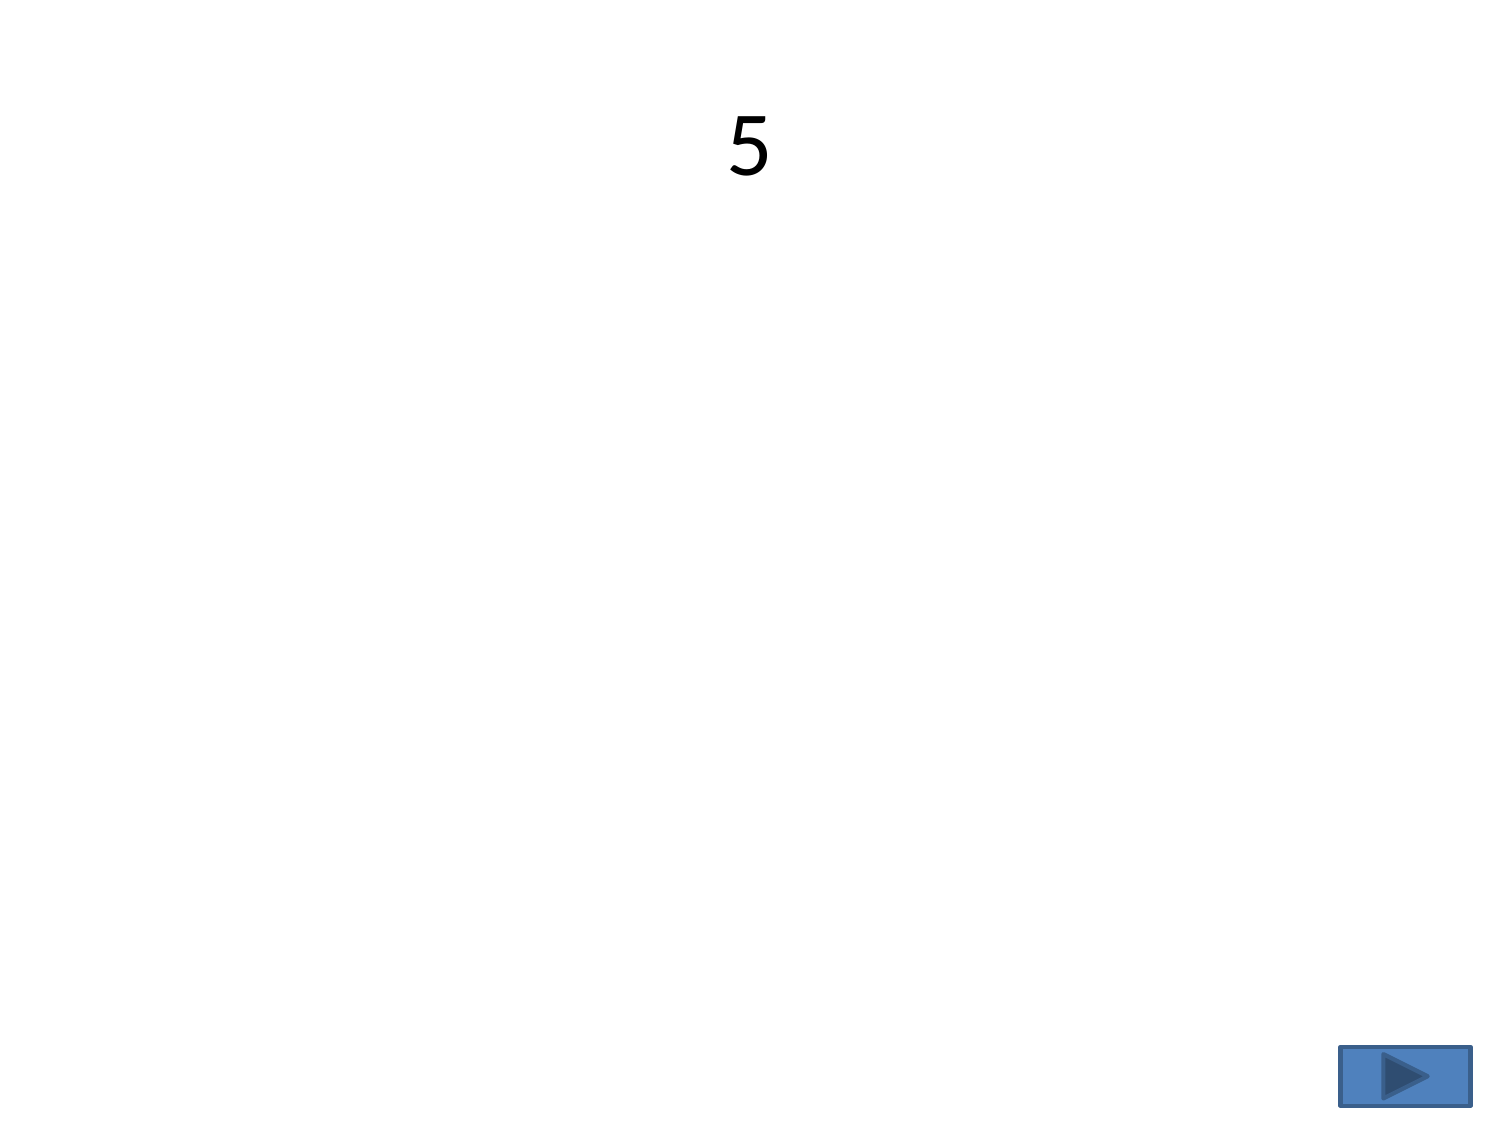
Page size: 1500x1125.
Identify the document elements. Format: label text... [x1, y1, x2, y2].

text_box [1338, 1045, 1473, 1108]
title 5 [75, 45, 1425, 233]
